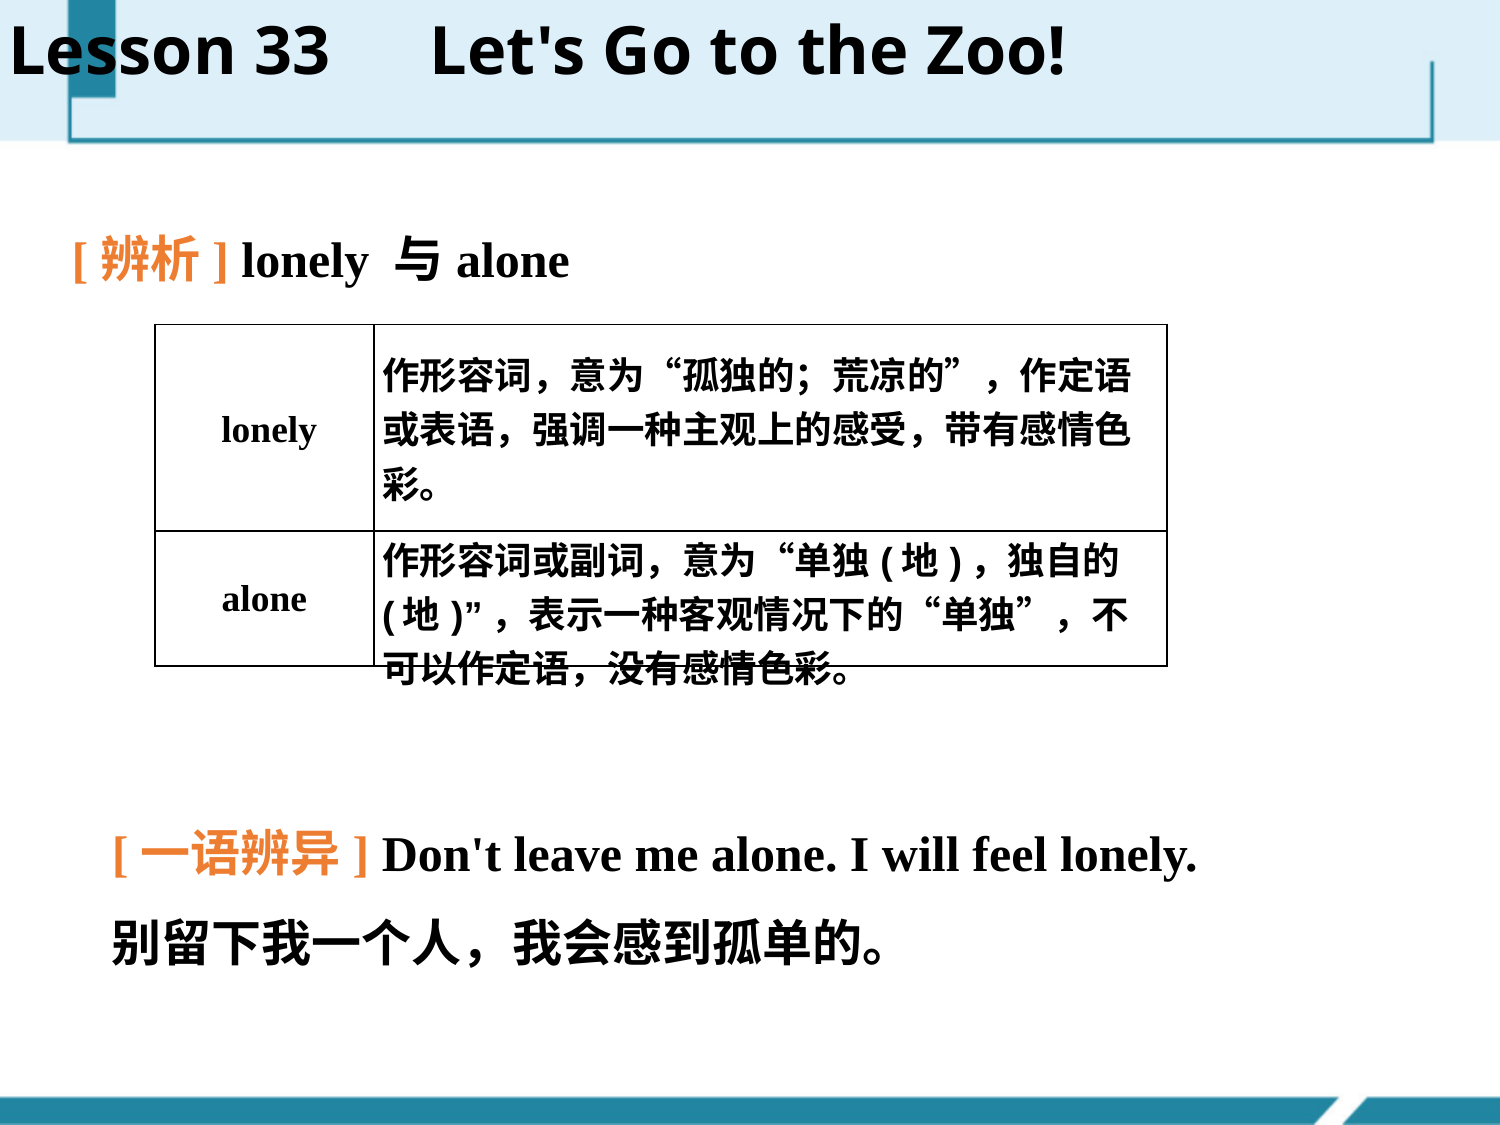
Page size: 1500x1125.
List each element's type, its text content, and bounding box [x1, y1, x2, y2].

picture [0, 0, 1500, 1125]
text_box [一语辨异] Don't leave me alone. I will feel lonely. 别留下我一个人，我会感到孤单的。 [97, 783, 1461, 979]
table_cell 作形容词或副词，意为“单独(地)，独自的(地)”，表示一种客观情况下的“单独”，不可以作定语，没有感情色彩。 [375, 532, 1166, 665]
table_header lonely [156, 325, 373, 530]
table_cell alone [156, 532, 373, 665]
text_box [辨析] lonely 与alone [56, 190, 1421, 296]
table_header 作形容词，意为“孤独的；荒凉的”，作定语或表语，强调一种主观上的感受，带有感情色彩。 [375, 325, 1166, 530]
text_box Lesson 33 Let's Go to the Zoo! [0, 0, 1082, 96]
